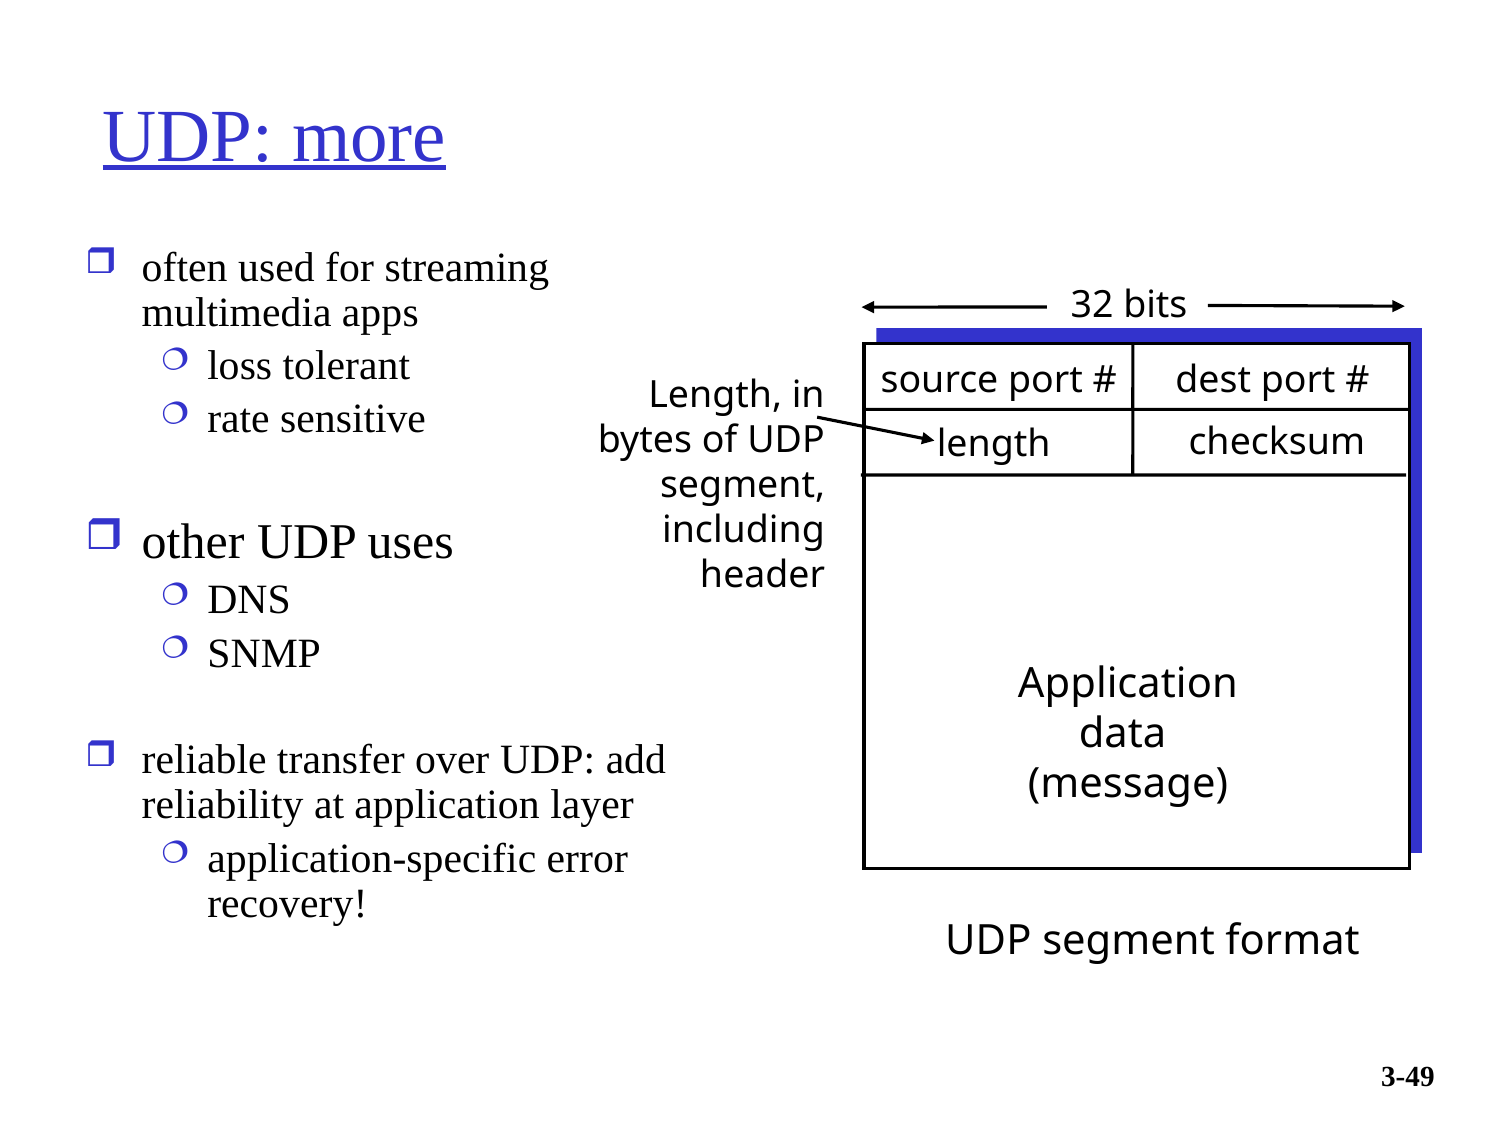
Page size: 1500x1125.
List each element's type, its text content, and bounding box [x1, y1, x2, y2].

slide_number 3-49 [1338, 1049, 1451, 1125]
text_box 32 bits [1055, 273, 1203, 333]
text_box [876, 328, 1422, 853]
text_box length [922, 411, 1066, 472]
text_box [1207, 299, 1405, 313]
text_box [861, 300, 1047, 314]
text_box [817, 417, 935, 445]
text_box Length, in bytes of UDP segment, including header [582, 362, 840, 603]
text_box checksum [1173, 409, 1381, 470]
text_box UDP segment format [930, 905, 1375, 970]
text_box [863, 343, 1410, 869]
title UDP: more [87, 37, 1457, 225]
text_box source port # [865, 347, 1132, 408]
text_box dest port # [1160, 347, 1385, 408]
text_box Application data (message) [1003, 648, 1253, 813]
list often used for streaming multimedia apps loss tolerant rate sensitive other UDP uses DNS SNMP reliable transfer over UDP: add reliability at application layer application-specific error recovery! [70, 237, 696, 1000]
